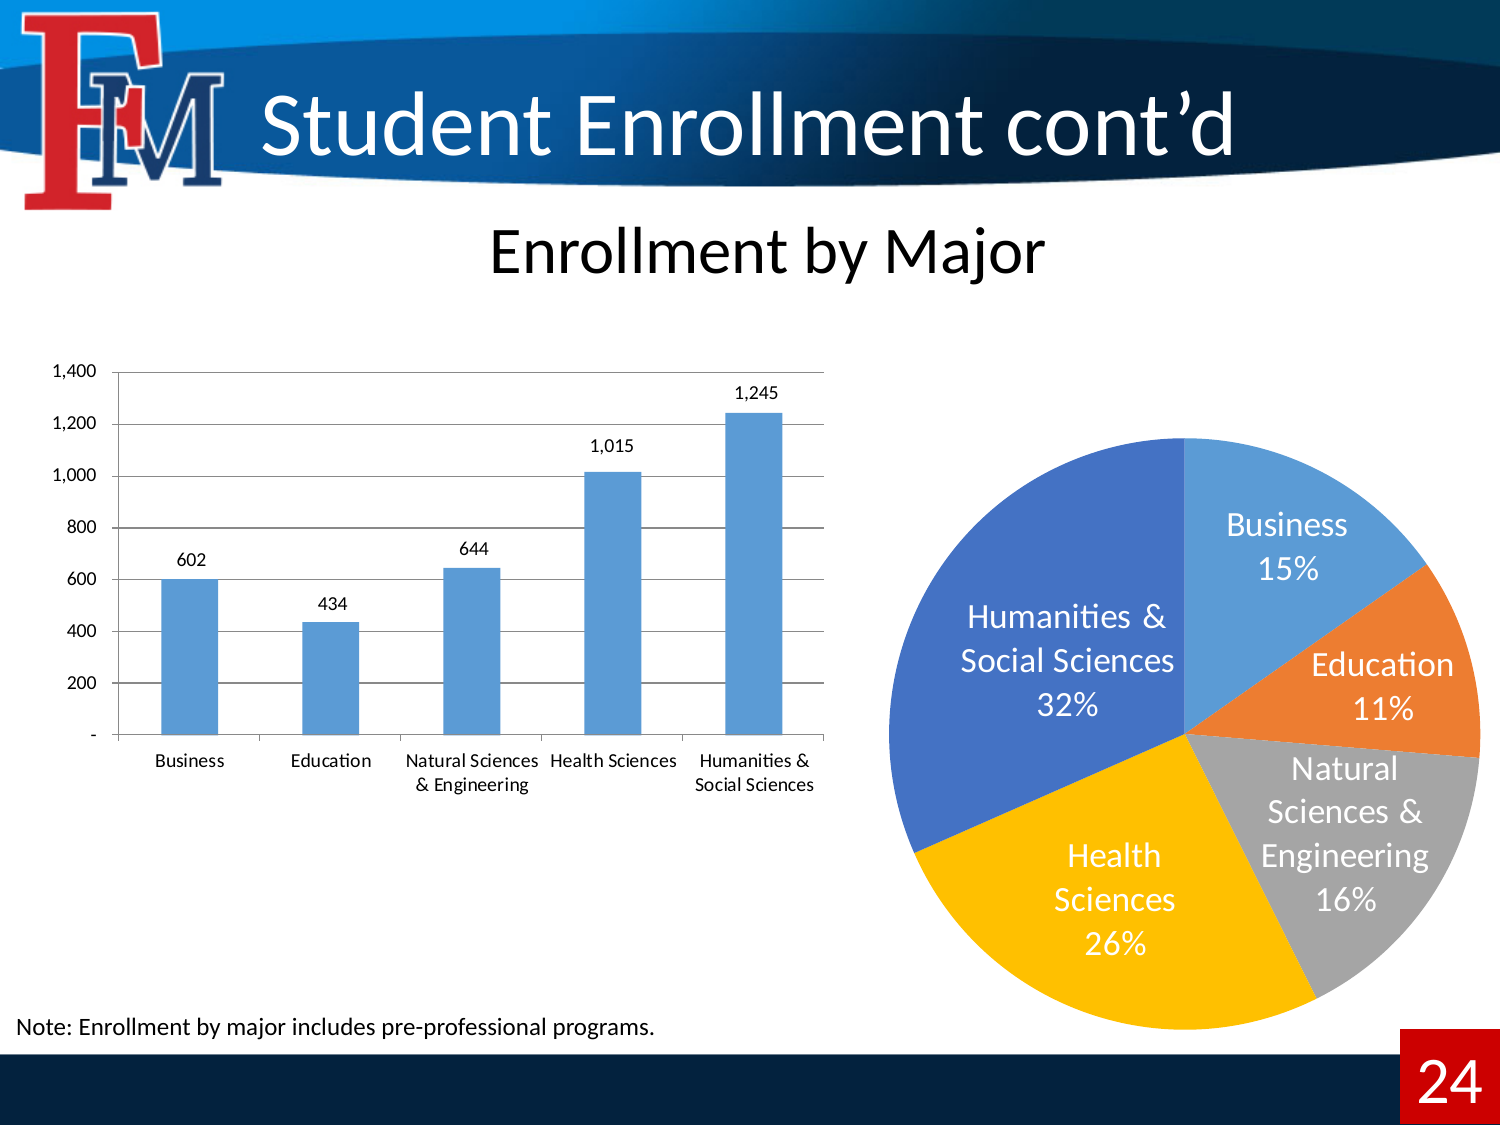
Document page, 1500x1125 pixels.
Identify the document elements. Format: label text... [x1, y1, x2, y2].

text_box 24 [1400, 1117, 1500, 1124]
picture [964, 58, 1500, 359]
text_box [0, 295, 964, 996]
text_box Enrollment by Major [312, 199, 1225, 295]
text_box Note: Enrollment by major includes pre-professional programs. [1, 1004, 594, 1049]
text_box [599, 359, 1500, 1109]
title Student Enrollment cont’d [75, 24, 1425, 213]
picture [0, 996, 1500, 1125]
picture [0, 0, 1043, 295]
